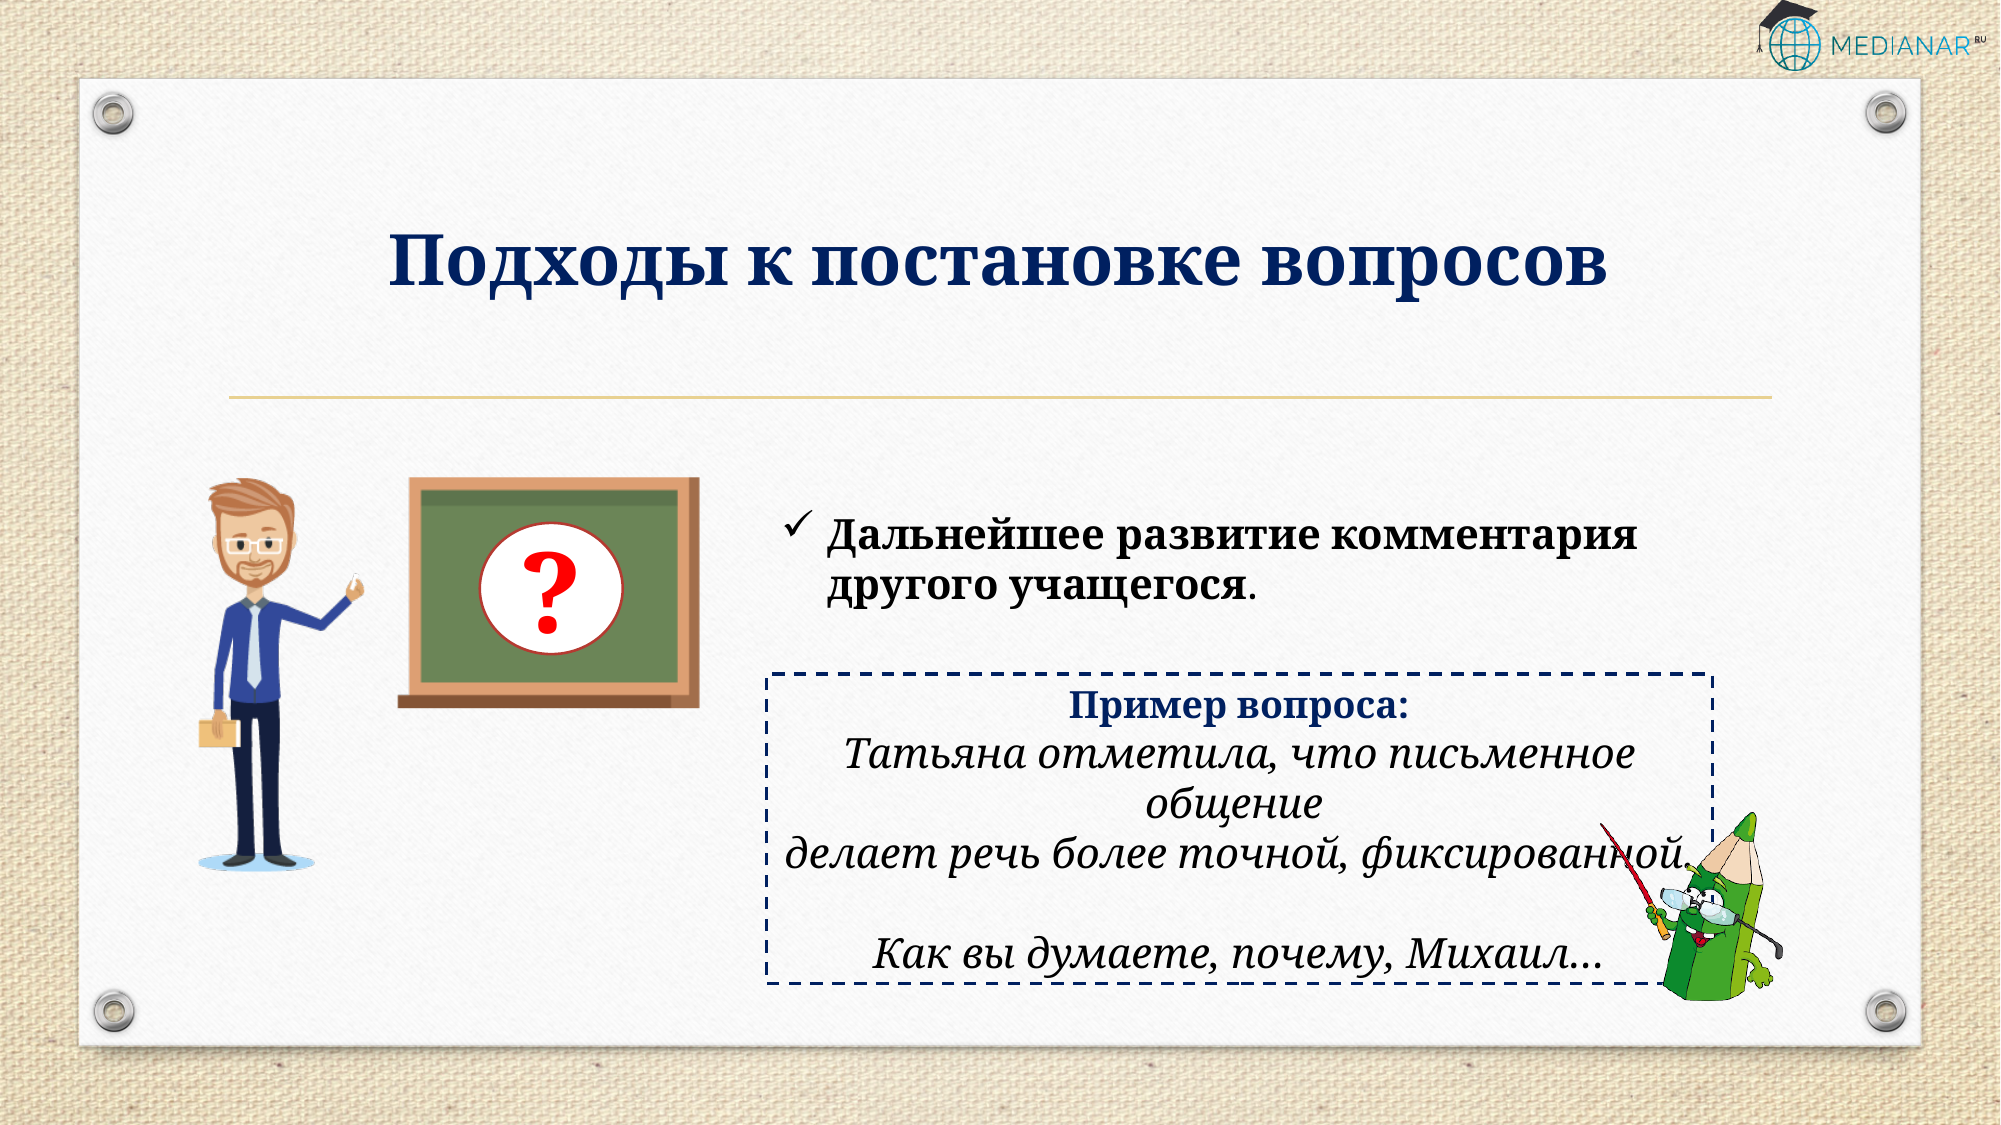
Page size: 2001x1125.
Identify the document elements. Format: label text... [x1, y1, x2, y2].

text_box Подходы к постановке вопросов [145, 207, 1853, 308]
picture [0, 0, 2001, 1125]
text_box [118, 376, 712, 889]
text_box Пример вопроса: Татьяна отметила, что письменное общение делает речь более точной, фиксированной. Как вы думаете, почему, Михаил… [766, 673, 1713, 984]
text_box Дальнейшее развитие комментария другого учащегося. [765, 499, 1794, 616]
